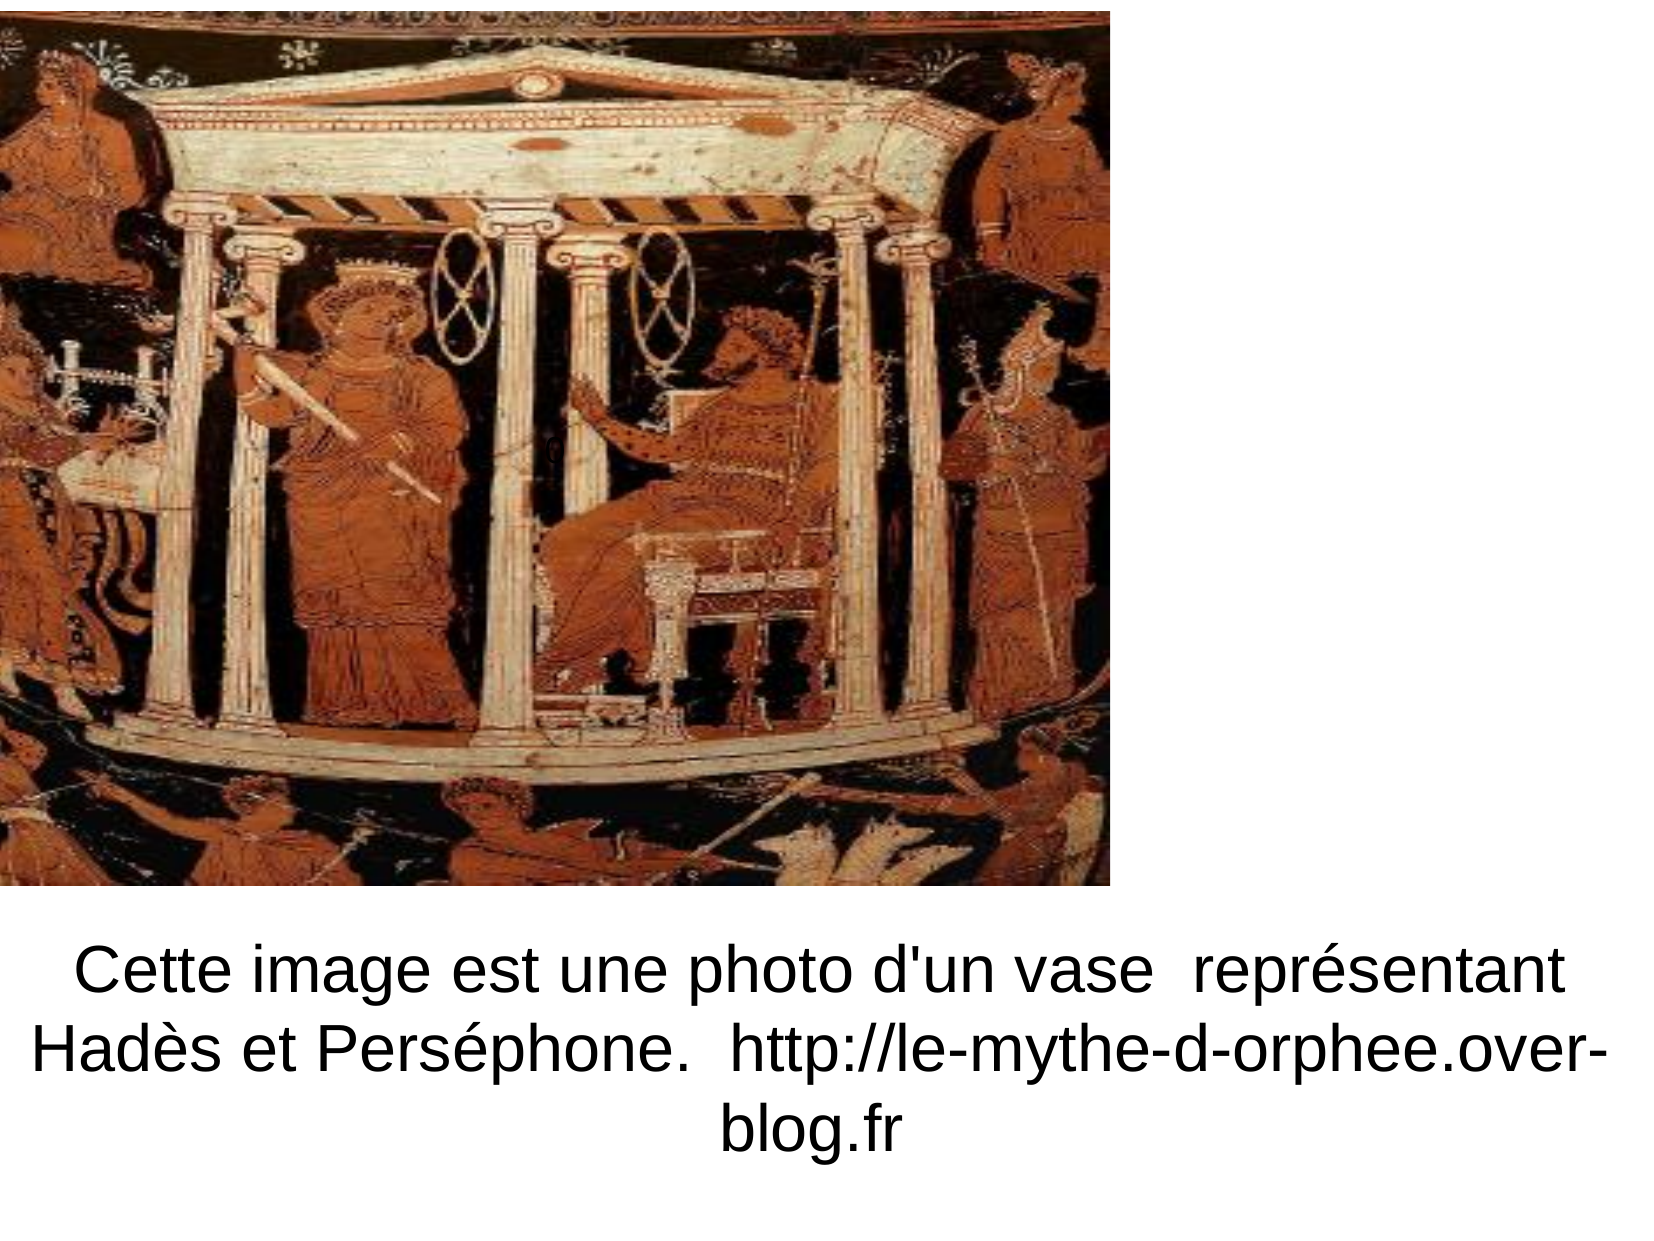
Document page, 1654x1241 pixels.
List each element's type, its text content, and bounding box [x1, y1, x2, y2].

text_box 0 [0, 11, 1111, 886]
text_box Cette image est une photo d'un vase représentant Hadès et Perséphone. http://le-mythe-d-orphee.over-blog.fr [0, 921, 1654, 1170]
